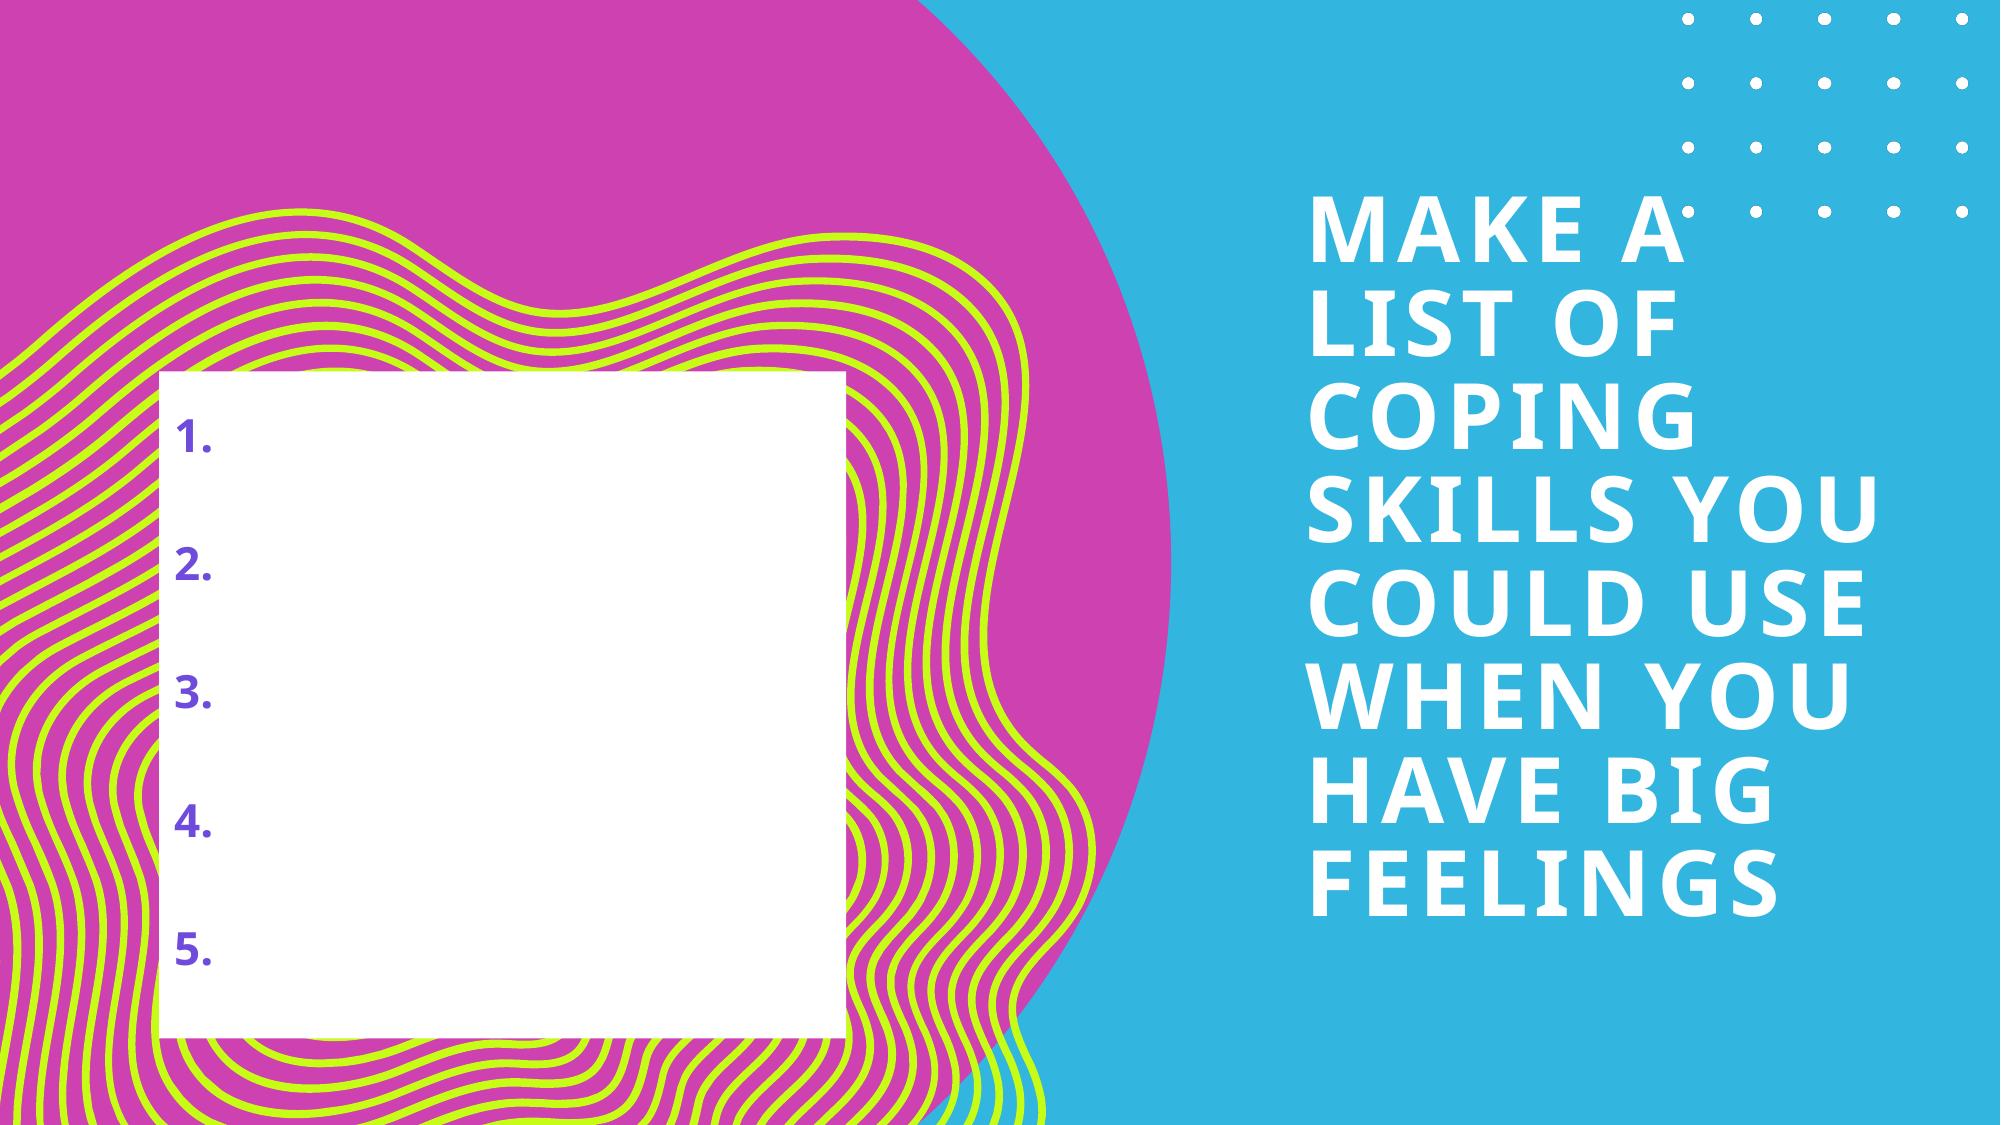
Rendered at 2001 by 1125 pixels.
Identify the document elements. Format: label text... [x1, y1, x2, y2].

title Make a list of coping skills you could use when you have big feelings [1305, 111, 1907, 1013]
picture [1682, 0, 2000, 218]
text_box 1. 2. 3. 4. 5. [159, 371, 847, 1039]
